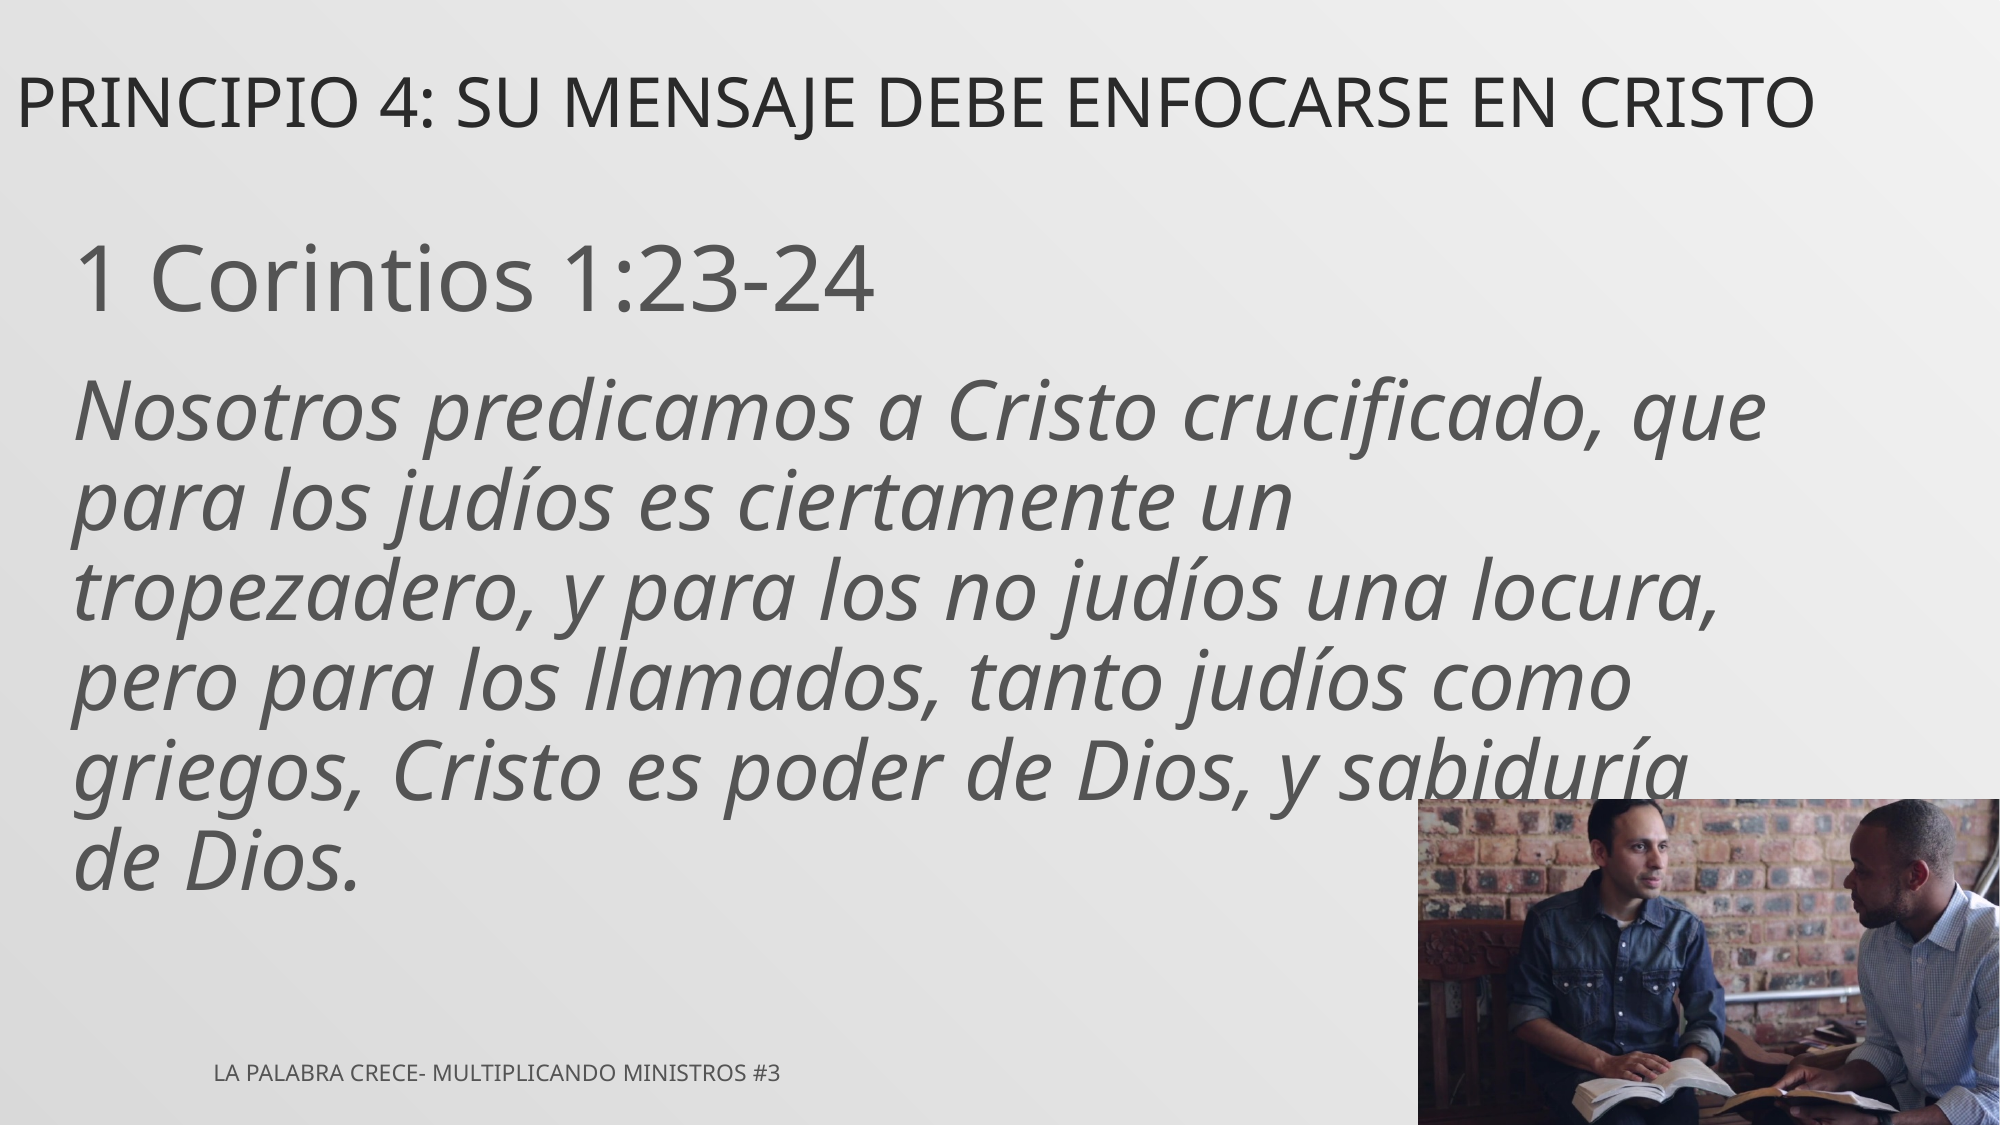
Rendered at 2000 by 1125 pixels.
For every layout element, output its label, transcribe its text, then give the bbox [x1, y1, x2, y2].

list 1 Corintios 1:23-24 Nosotros predicamos a Cristo crucificado, que para los judíos es ciertamente un tropezadero, y para los no judíos una locura, pero para los llamados, tanto judíos como griegos, Cristo es poder de Dios, y sabiduría de Dios. [49, 224, 1800, 1013]
footer La Palabra Crece- Multiplicando Ministros #3 [198, 1057, 1288, 1088]
picture [1418, 799, 2000, 1125]
title Principio 4: su mensaje debe enfocarse en cristo [0, 45, 1975, 150]
